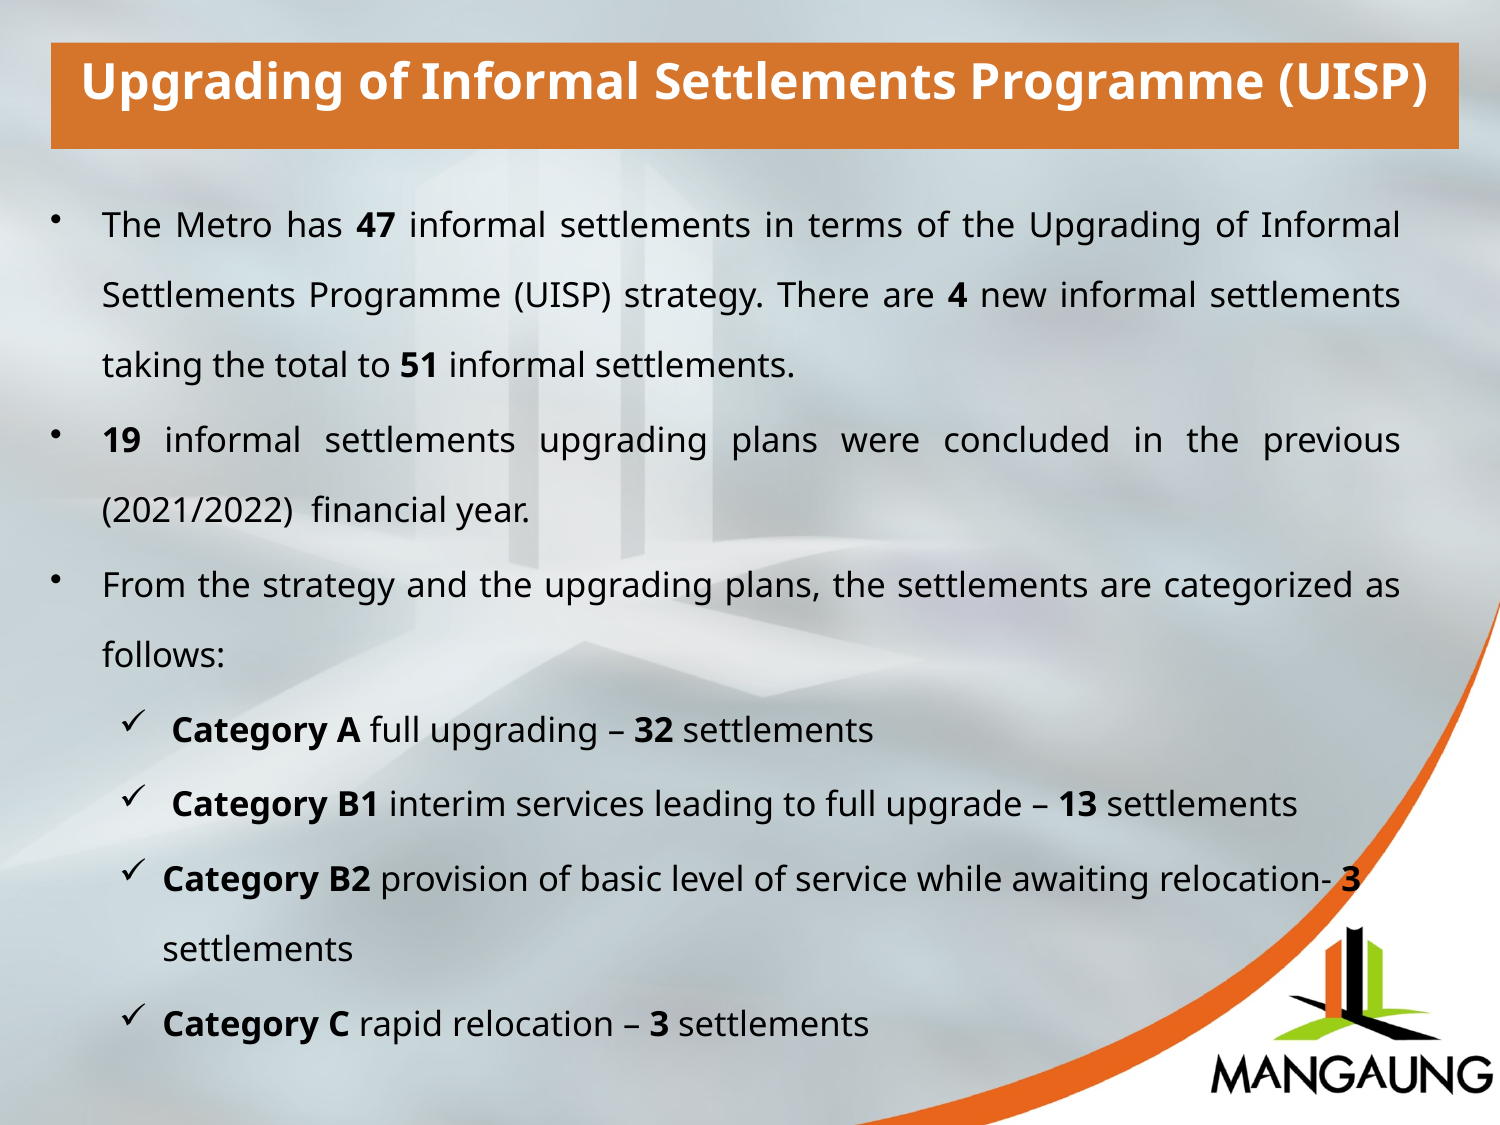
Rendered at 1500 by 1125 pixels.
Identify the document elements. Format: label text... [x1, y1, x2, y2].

text_box Upgrading of Informal Settlements Programme (UISP) [51, 42, 1459, 149]
picture [0, 0, 1500, 1125]
text_box The Metro has 47 informal settlements in terms of the Upgrading of Informal Settlements Programme (UISP) strategy. There are 4 new informal settlements taking the total to 51 informal settlements. 19 informal settlements upgrading plans were concluded in the previous (2021/2022) financial year. From the strategy and the upgrading plans, the settlements are categorized as follows: Category A full upgrading – 32 settlements Category B1 interim services leading to full upgrade – 13 settlements Category B2 provision of basic level of service while awaiting relocation- 3 settlements Category C rapid relocation – 3 settlements [35, 166, 1417, 1100]
